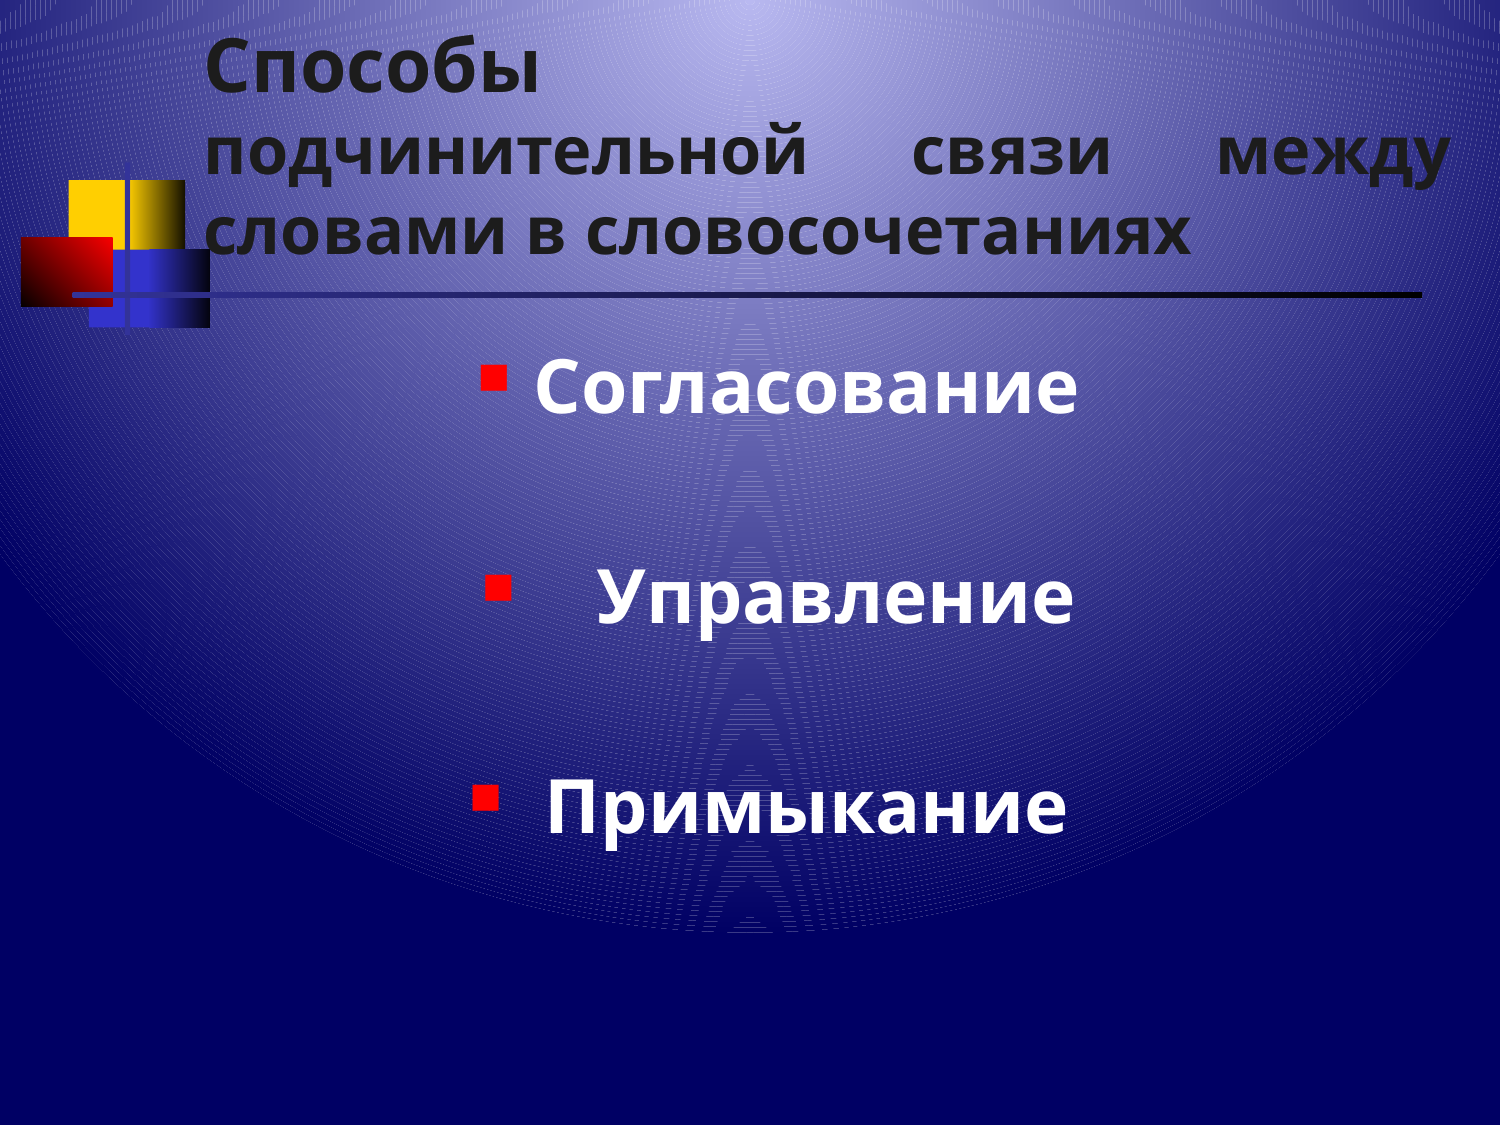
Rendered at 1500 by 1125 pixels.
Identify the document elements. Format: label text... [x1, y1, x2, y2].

title Способы подчинительной связи между словами в словосочетаниях [188, 31, 1468, 275]
list Согласование Управление Примыкание [88, 331, 1469, 1006]
